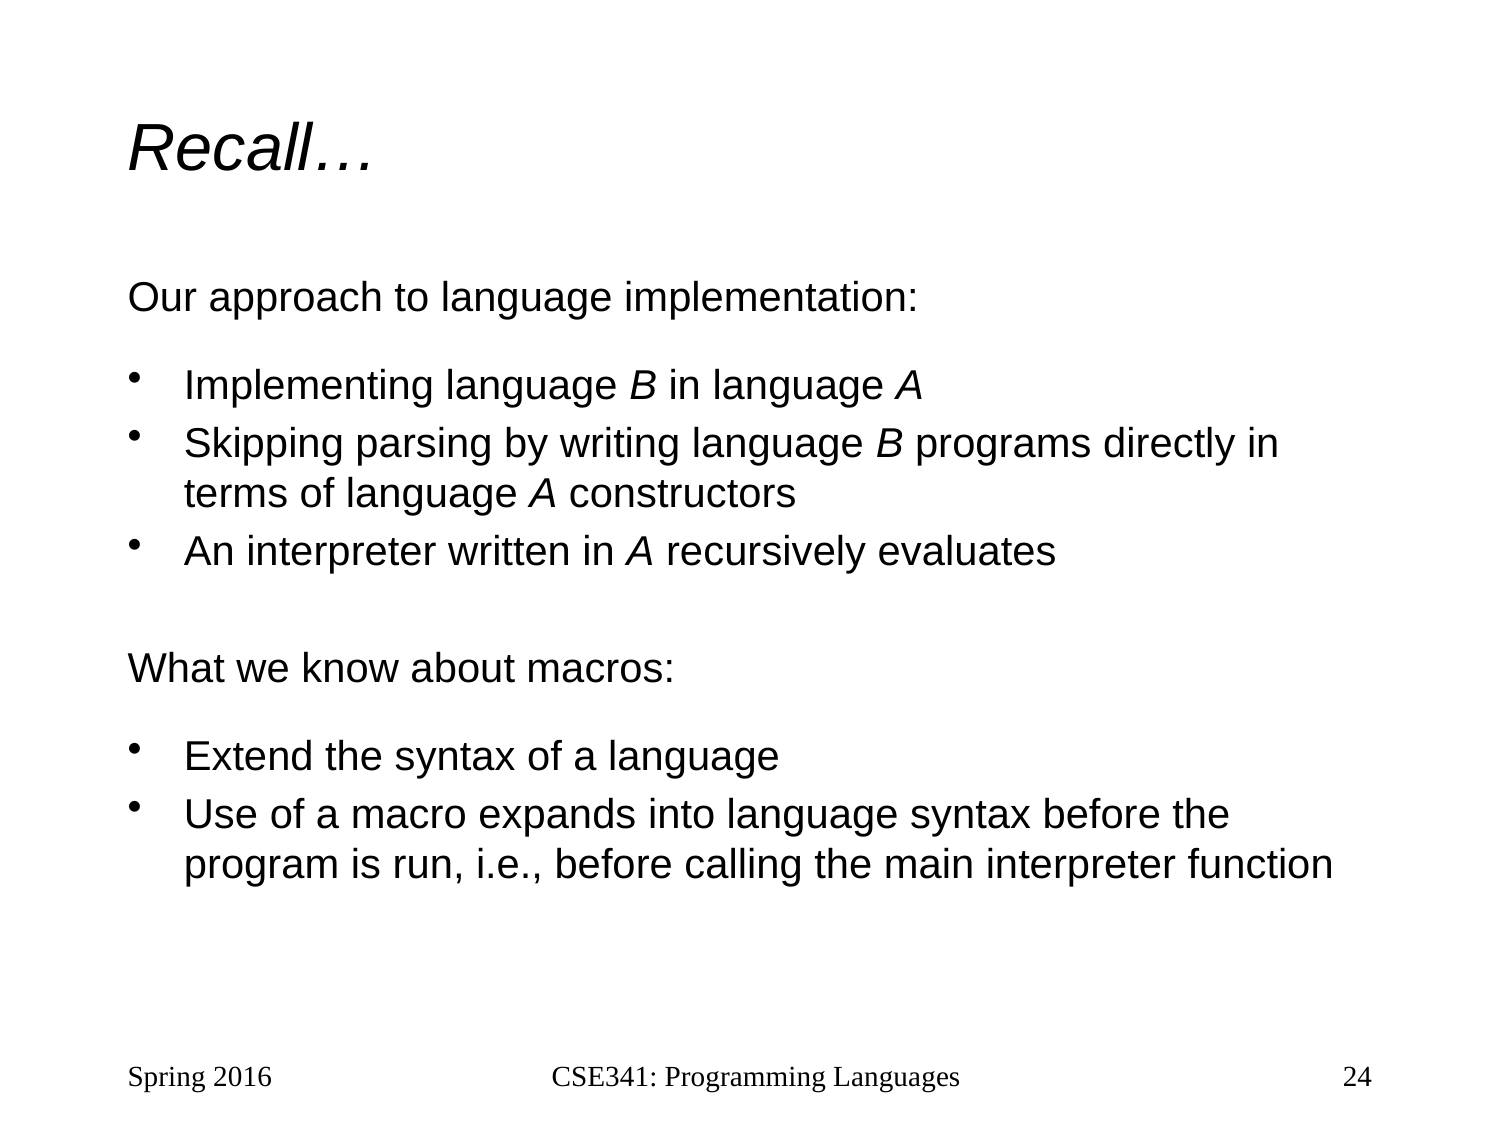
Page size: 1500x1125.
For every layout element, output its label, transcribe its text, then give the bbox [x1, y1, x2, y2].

title Recall… [112, 49, 1388, 238]
slide_number 24 [1074, 1049, 1388, 1125]
list Our approach to language implementation: Implementing language B in language A Skipping parsing by writing language B programs directly in terms of language A constructors An interpreter written in A recursively evaluates What we know about macros: Extend the syntax of a language Use of a macro expands into language syntax before the program is run, i.e., before calling the main interpreter function [112, 262, 1388, 1001]
slide_number Spring 2016 [112, 1049, 426, 1125]
footer CSE341: Programming Languages [474, 1049, 1038, 1125]
